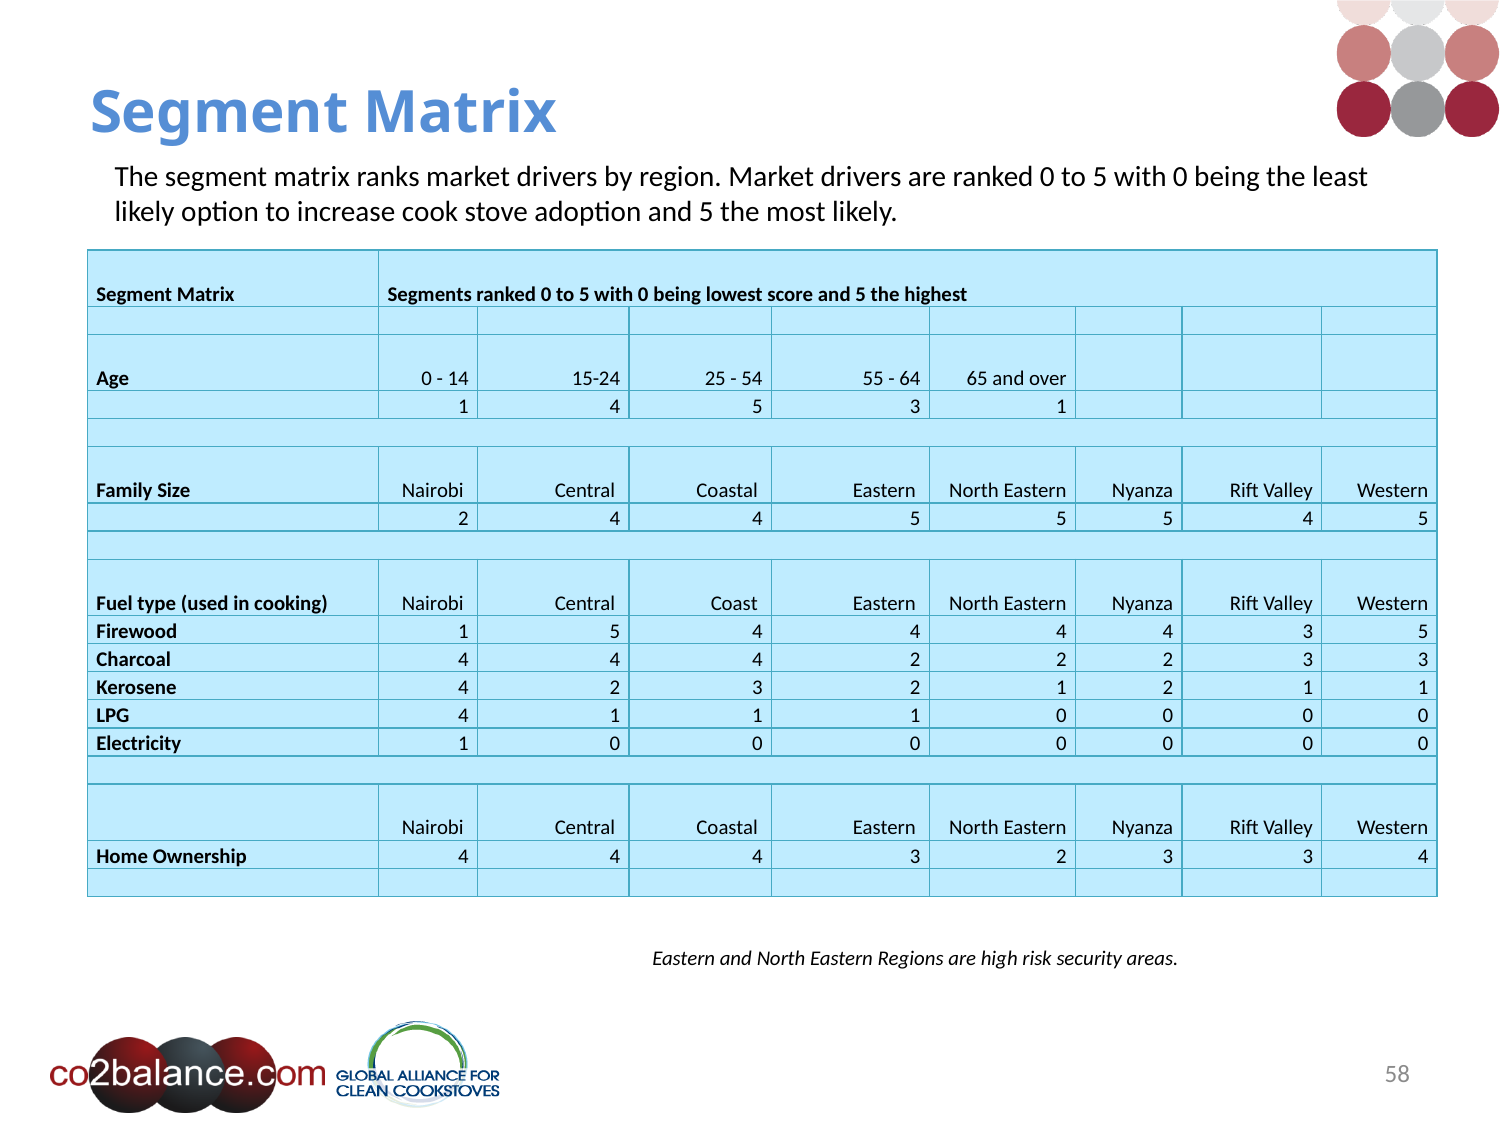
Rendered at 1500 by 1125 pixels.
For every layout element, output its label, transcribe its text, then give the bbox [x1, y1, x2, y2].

table_cell 0 [772, 729, 929, 755]
table_cell [1076, 391, 1181, 418]
table_cell [1183, 307, 1321, 334]
table_cell [1076, 307, 1181, 334]
table_header Segment Matrix [88, 251, 378, 306]
table_cell 5 [1322, 504, 1436, 530]
table_cell [630, 869, 771, 896]
table_cell 3 [1183, 616, 1321, 643]
table_cell Eastern [772, 447, 929, 502]
table_cell Fuel type (used in cooking) [88, 560, 378, 615]
table_cell Family Size [88, 447, 378, 502]
table_cell Nyanza [1076, 447, 1181, 502]
table_cell 2 [478, 672, 628, 699]
table_cell Eastern [772, 560, 929, 615]
table_cell 4 [630, 504, 771, 530]
table_cell Nairobi [379, 560, 477, 615]
table_cell 0 [930, 729, 1075, 755]
table_cell 0 [630, 729, 771, 755]
table_cell 2 [379, 504, 477, 530]
table_cell 1 [1322, 672, 1436, 699]
table_cell [772, 869, 929, 896]
table_cell 4 [1183, 504, 1321, 530]
table_cell 4 [630, 644, 771, 671]
table_cell 4 [1076, 616, 1181, 643]
table_cell 1 [379, 729, 477, 755]
table_cell 1 [630, 700, 771, 727]
table_cell Western [1322, 447, 1436, 502]
table_cell Central [478, 447, 628, 502]
table_cell 4 [630, 616, 771, 643]
table_cell 2 [930, 841, 1075, 868]
table_cell North Eastern [930, 447, 1075, 502]
table_cell 1 [478, 700, 628, 727]
table_cell 5 [772, 504, 929, 530]
text_box The segment matrix ranks market drivers by region. Market drivers are ranked 0 to 5 with 0 being the least likely option to increase cook stove adoption and 5 the most likely. [99, 149, 1450, 280]
table_cell [379, 869, 477, 896]
table_cell 1 [379, 616, 477, 643]
table_cell [1322, 869, 1436, 896]
table_cell Age [88, 335, 378, 390]
text_box Eastern and North Eastern Regions are high risk security areas. [637, 937, 1325, 978]
table_cell 1 [1183, 672, 1321, 699]
slide_number 58 [1074, 1042, 1425, 1103]
table_cell 4 [379, 672, 477, 699]
table_cell 0 [1076, 700, 1181, 727]
table_cell Charcoal [88, 644, 378, 671]
table_cell [630, 307, 771, 334]
table_cell Western [1322, 560, 1436, 615]
table_cell 0 [930, 700, 1075, 727]
table_cell [1183, 869, 1321, 896]
table_cell [1322, 391, 1436, 418]
table_cell 3 [1183, 841, 1321, 868]
picture [50, 1012, 550, 1125]
table_cell 4 [630, 841, 771, 868]
table_cell 4 [930, 616, 1075, 643]
table_cell Central [478, 785, 628, 840]
table_cell Rift Valley [1183, 447, 1321, 502]
table_cell Firewood [88, 616, 378, 643]
table_cell 0 [1322, 729, 1436, 755]
table_cell Eastern [772, 785, 929, 840]
table_cell [88, 785, 378, 840]
picture [1335, 0, 1500, 138]
table_cell Electricity [88, 729, 378, 755]
table_cell 0 [1322, 700, 1436, 727]
table_cell 4 [772, 616, 929, 643]
table_cell 3 [1076, 841, 1181, 868]
table_cell [1183, 391, 1321, 418]
table_cell [478, 307, 628, 334]
table_cell Coastal [630, 785, 771, 840]
table_cell 5 [930, 504, 1075, 530]
table_cell 0 [478, 729, 628, 755]
table_cell 3 [630, 672, 771, 699]
table_cell 4 [478, 391, 628, 418]
table_cell 1 [379, 391, 477, 418]
table_cell Coastal [630, 447, 771, 502]
table_cell 25 - 54 [630, 335, 771, 390]
table_header Segments ranked 0 to 5 with 0 being lowest score and 5 the highest [379, 280, 1436, 306]
table_cell Kerosene [88, 672, 378, 699]
table_cell LPG [88, 700, 378, 727]
table_cell 0 - 14 [379, 335, 477, 390]
table_cell 3 [1183, 644, 1321, 671]
table_cell [379, 307, 477, 334]
table_cell Rift Valley [1183, 560, 1321, 615]
table_cell North Eastern [930, 560, 1075, 615]
table_cell 4 [1322, 841, 1436, 868]
table_cell 2 [772, 644, 929, 671]
table_cell Home Ownership [88, 841, 378, 868]
table_cell [772, 307, 929, 334]
table_cell 3 [772, 841, 929, 868]
table_cell 5 [1322, 616, 1436, 643]
table_cell 4 [478, 644, 628, 671]
table_cell 5 [1076, 504, 1181, 530]
table_cell [88, 391, 378, 418]
table_cell Coast [630, 560, 771, 615]
table_cell 1 [930, 672, 1075, 699]
table_cell 4 [379, 841, 477, 868]
table_cell [1183, 335, 1321, 390]
table_cell Nyanza [1076, 560, 1181, 615]
table_cell 2 [772, 672, 929, 699]
table_cell [1322, 307, 1436, 334]
table_cell 4 [478, 504, 628, 530]
table_cell 4 [478, 841, 628, 868]
table_cell [88, 532, 1436, 559]
table_cell 65 and over [930, 335, 1075, 390]
table_cell 2 [1076, 644, 1181, 671]
table_cell [930, 869, 1075, 896]
table_cell 4 [379, 700, 477, 727]
table_cell [478, 869, 628, 896]
table_cell 1 [930, 391, 1075, 418]
table_cell [1076, 335, 1181, 390]
table_cell 1 [772, 700, 929, 727]
table_cell Nyanza [1076, 785, 1181, 840]
table_cell Central [478, 560, 628, 615]
table_cell 0 [1183, 729, 1321, 755]
table_cell [88, 869, 378, 896]
table_cell Nairobi [379, 447, 477, 502]
table_cell 5 [630, 391, 771, 418]
table_cell 0 [1183, 700, 1321, 727]
table_cell 0 [1076, 729, 1181, 755]
table_cell [88, 307, 378, 334]
table_cell 15-24 [478, 335, 628, 390]
table_cell 2 [930, 644, 1075, 671]
table_cell 2 [1076, 672, 1181, 699]
table_cell [1076, 869, 1181, 896]
table_cell [930, 307, 1075, 334]
table_cell 3 [1322, 644, 1436, 671]
table_cell Western [1322, 785, 1436, 840]
table_cell Rift Valley [1183, 785, 1321, 840]
table_cell [88, 419, 1436, 446]
table_cell 55 - 64 [772, 335, 929, 390]
table_cell 3 [772, 391, 929, 418]
title Segment Matrix [75, 45, 1363, 175]
table_cell [88, 757, 1436, 783]
table_cell [88, 504, 378, 530]
table_cell 5 [478, 616, 628, 643]
table_cell North Eastern [930, 785, 1075, 840]
table_cell Nairobi [379, 785, 477, 840]
table_cell 4 [379, 644, 477, 671]
table_cell [1322, 335, 1436, 390]
